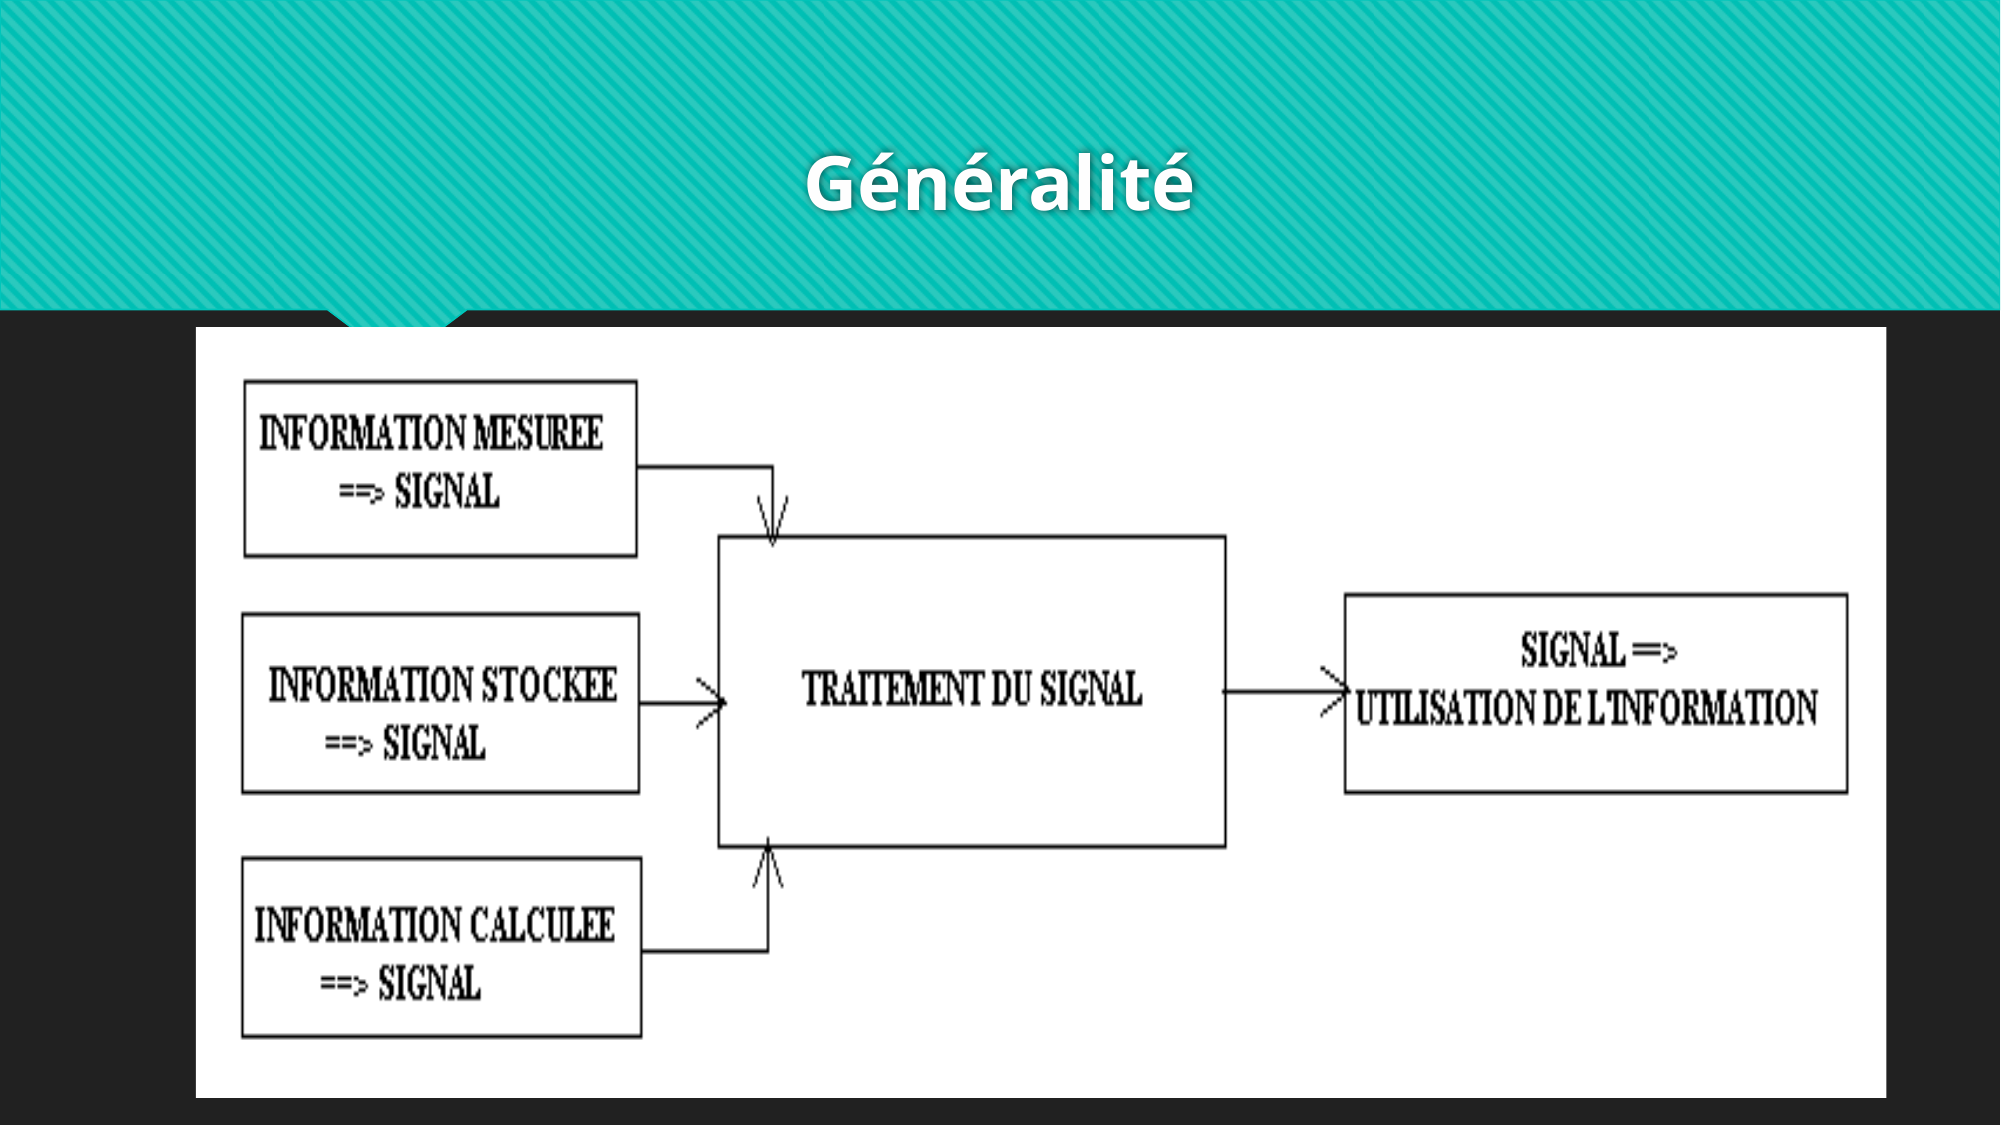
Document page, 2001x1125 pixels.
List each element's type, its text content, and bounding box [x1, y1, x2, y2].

picture [195, 327, 1887, 1098]
title Généralité [0, 73, 2000, 233]
